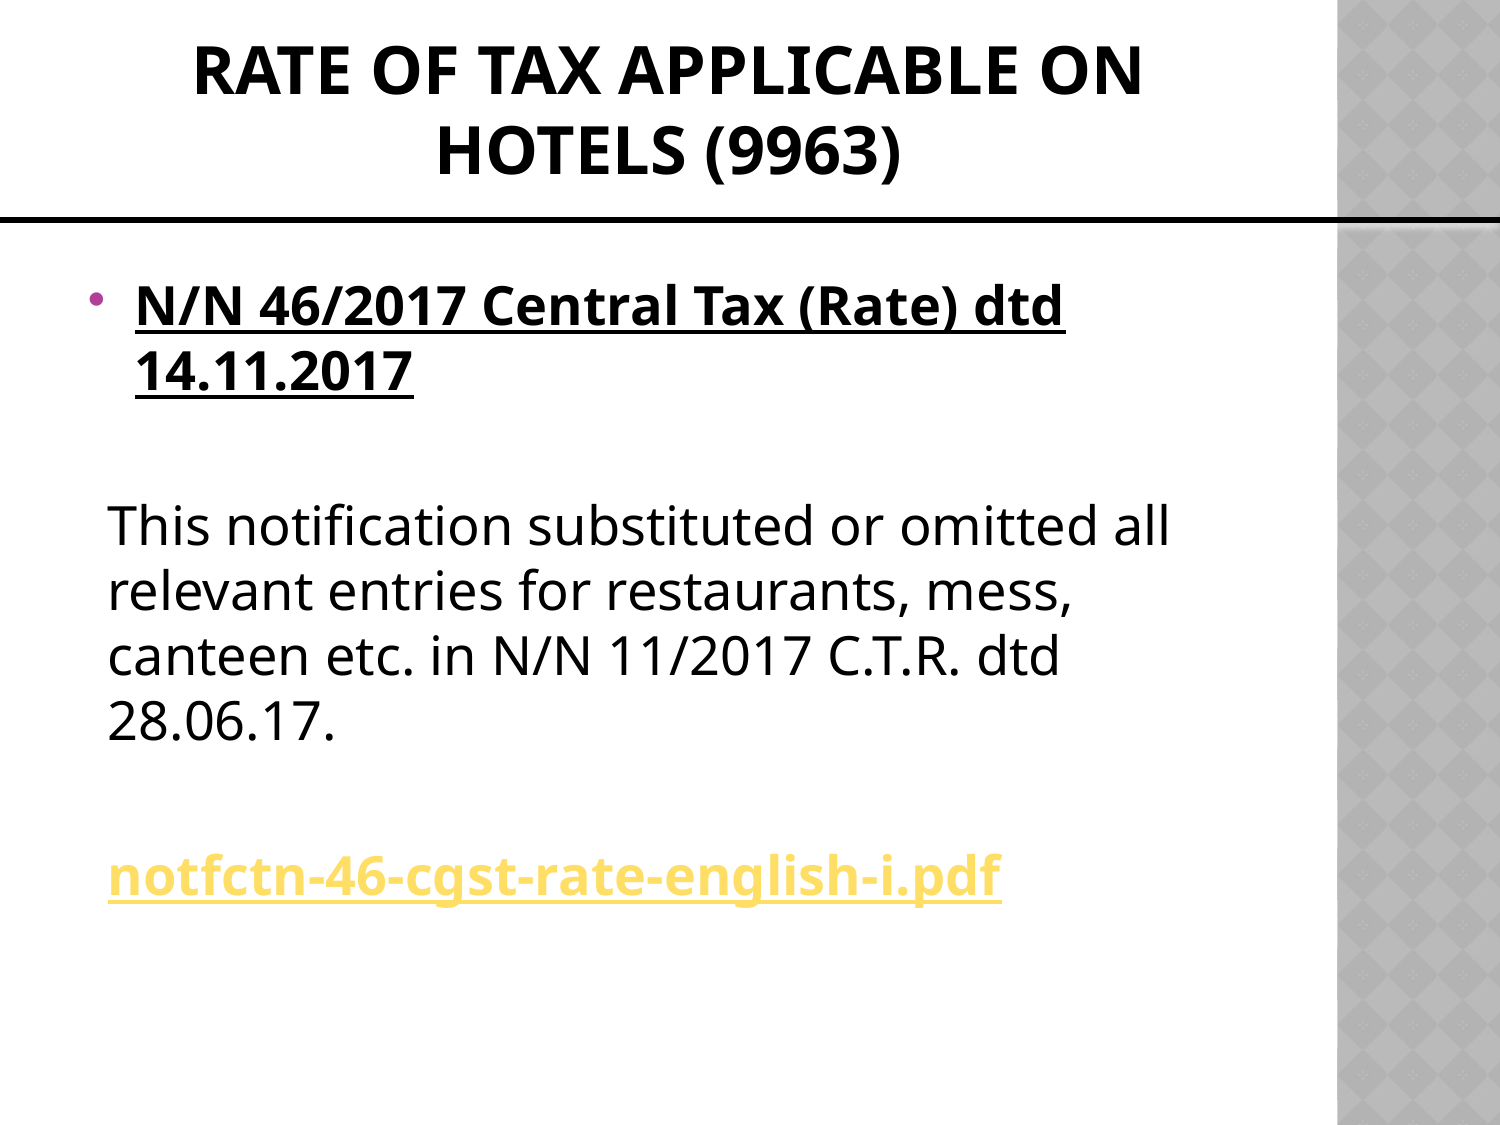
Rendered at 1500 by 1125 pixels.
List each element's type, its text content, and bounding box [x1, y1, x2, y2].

list N/N 46/2017 Central Tax (Rate) dtd 14.11.2017 This notification substituted or omitted all relevant entries for restaurants, mess, canteen etc. in N/N 11/2017 C.T.R. dtd 28.06.17. notfctn-46-cgst-rate-english-i.pdf [75, 264, 1263, 1059]
title RATE OF TAX APPLICABLE ON HOTELS (9963) [75, 52, 1263, 188]
